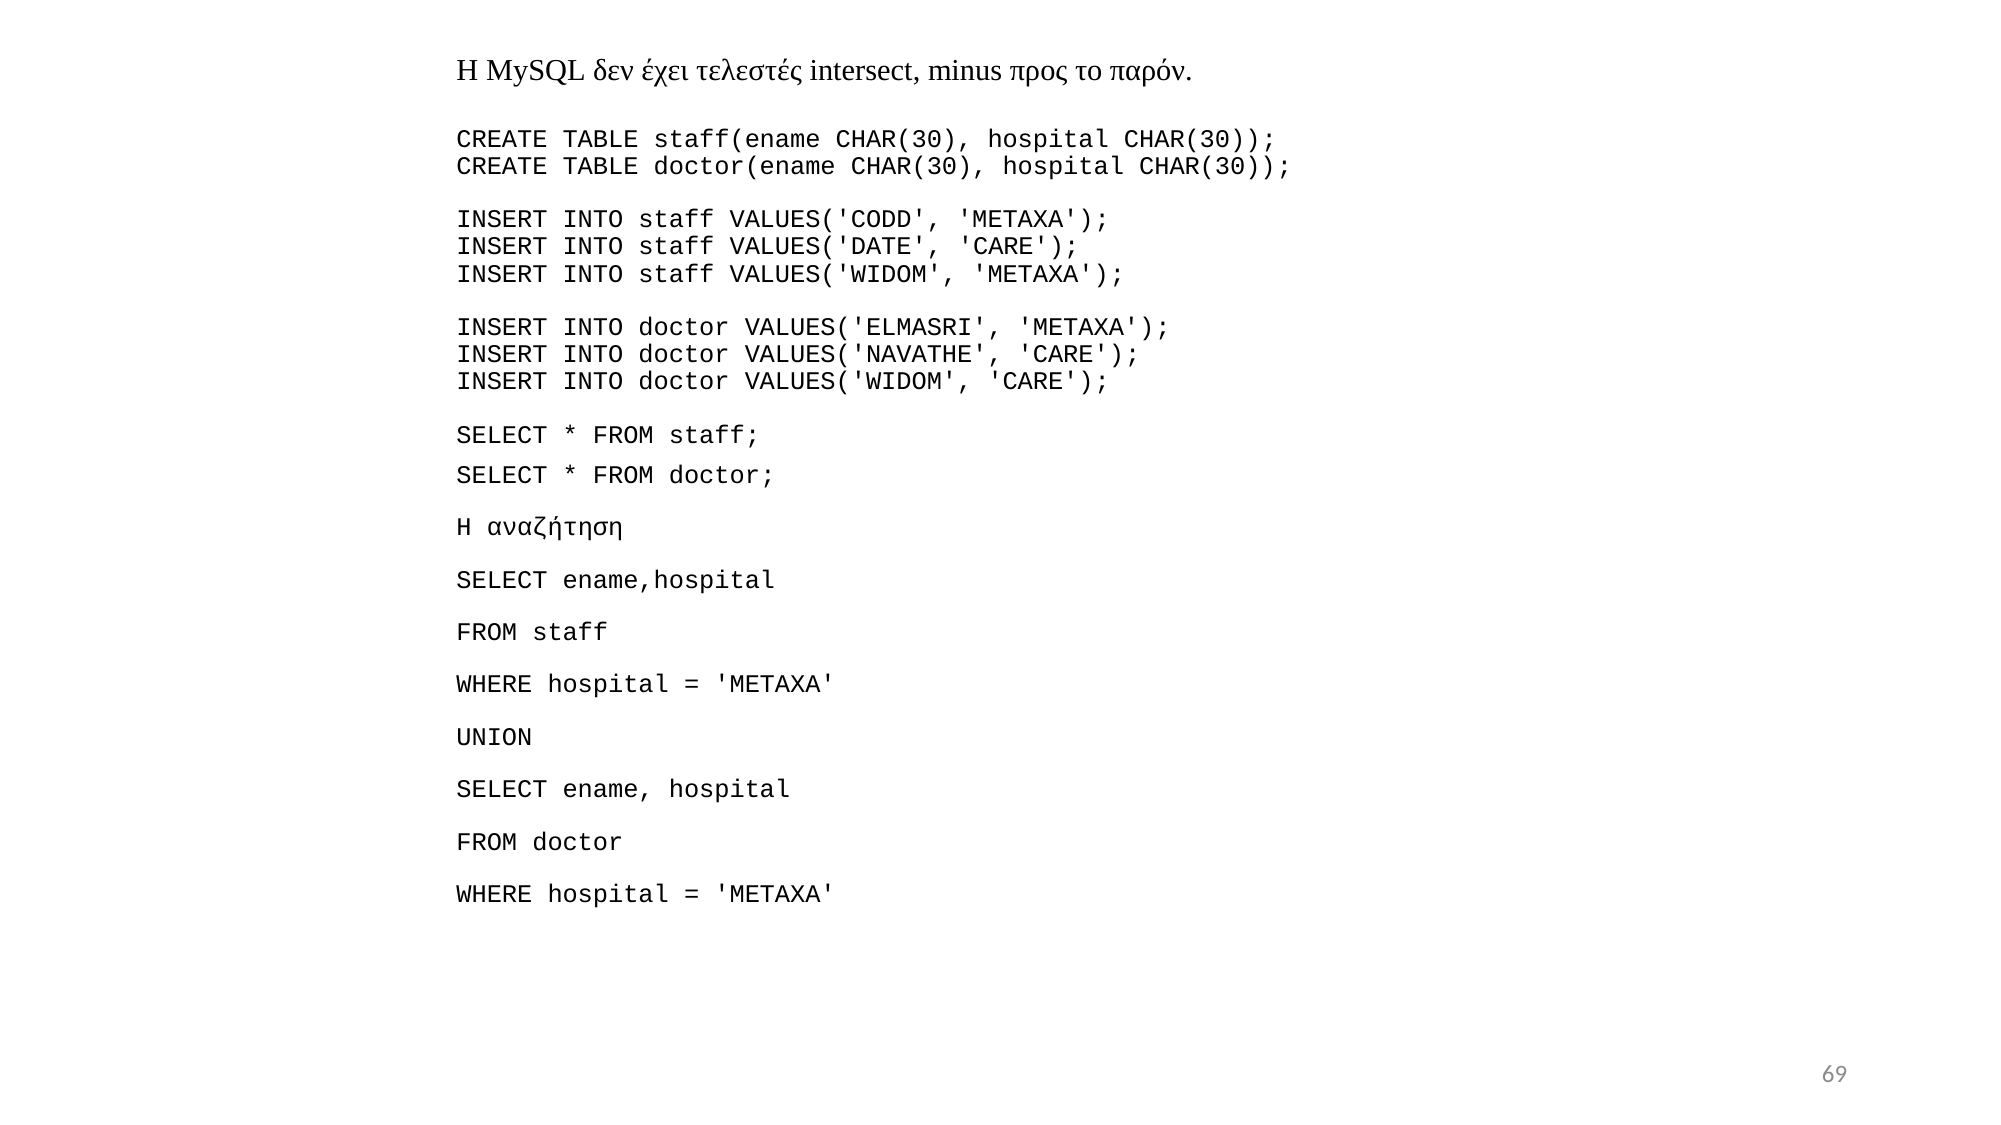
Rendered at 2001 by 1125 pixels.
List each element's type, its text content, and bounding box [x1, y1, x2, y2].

slide_number 69 [1412, 1042, 1863, 1103]
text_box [456, 38, 1508, 1053]
